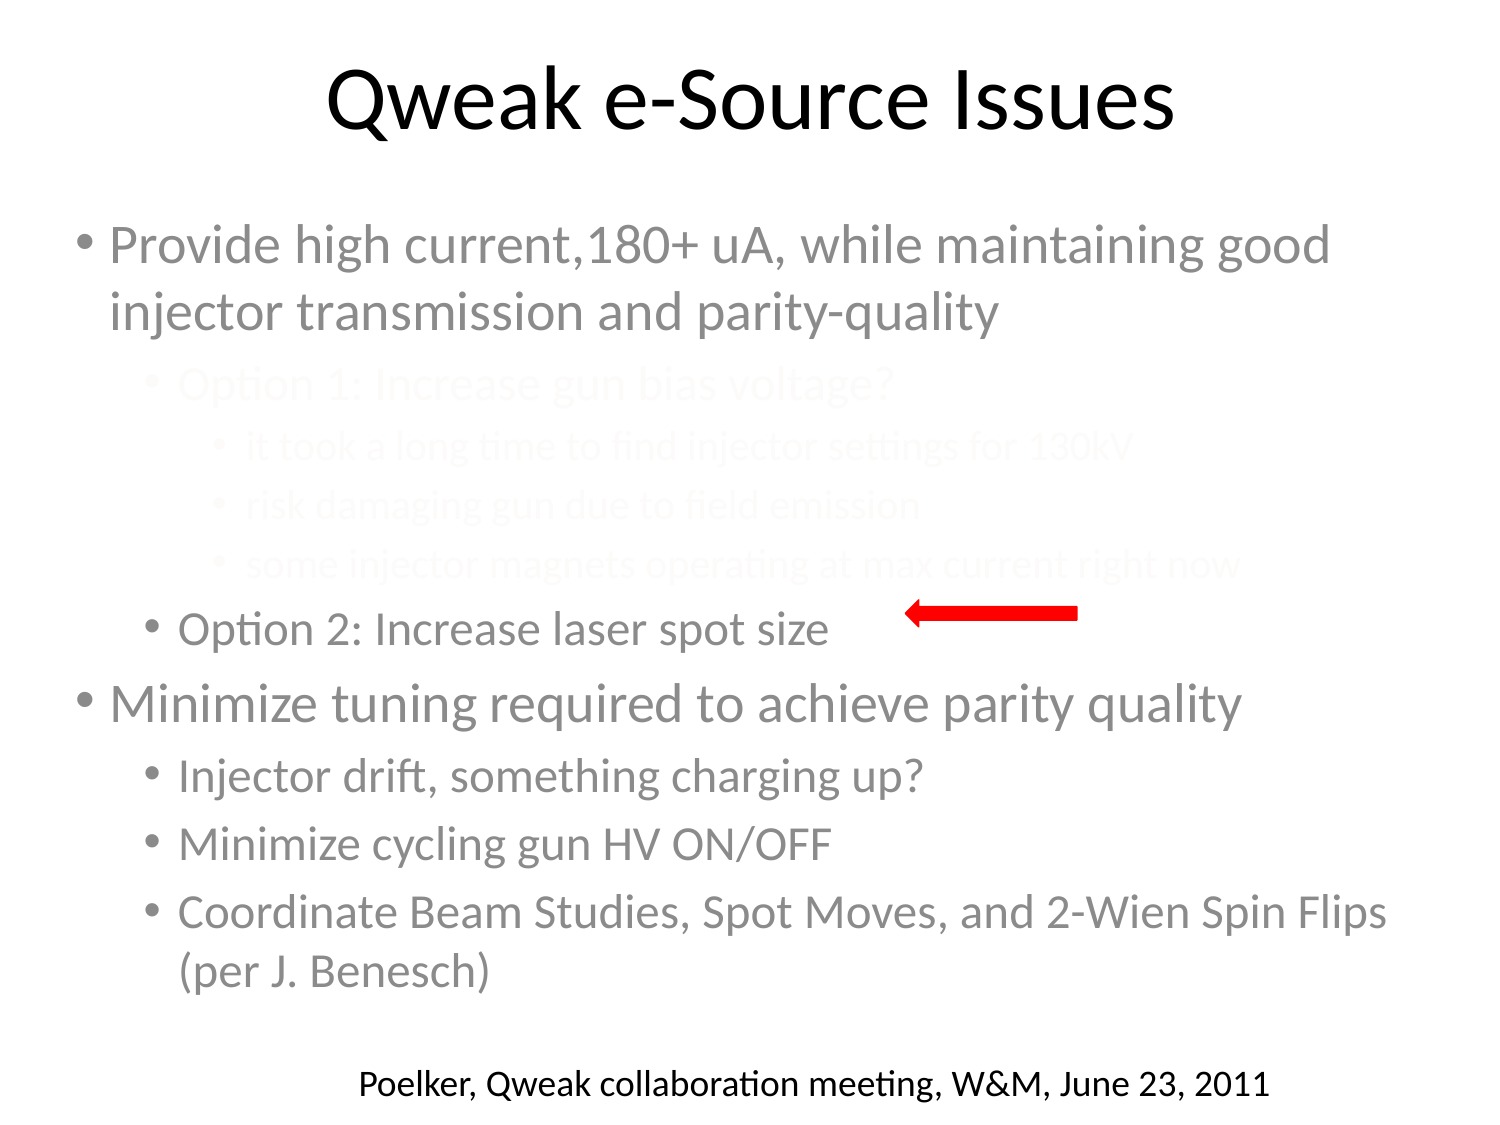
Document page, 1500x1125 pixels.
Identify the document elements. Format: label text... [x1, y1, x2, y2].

text_box Poelker, Qweak collaboration meeting, W&M, June 23, 2011 [343, 1051, 1287, 1112]
text_box [905, 599, 1077, 627]
subtitle Provide high current,180+ uA, while maintaining good injector transmission and parity-quality Option 1: Increase gun bias voltage? it took a long time to find injector settings for 130kV risk damaging gun due to field emission some injector magnets operating at max current right now Option 2: Increase laser spot size Minimize tuning required to achieve parity quality Injector drift, something charging up? Minimize cycling gun HV ON/OFF Coordinate Beam Studies, Spot Moves, and 2-Wien Spin Flips (per J. Benesch) [60, 200, 1440, 1006]
title Qweak e-Source Issues [187, 21, 1316, 165]
